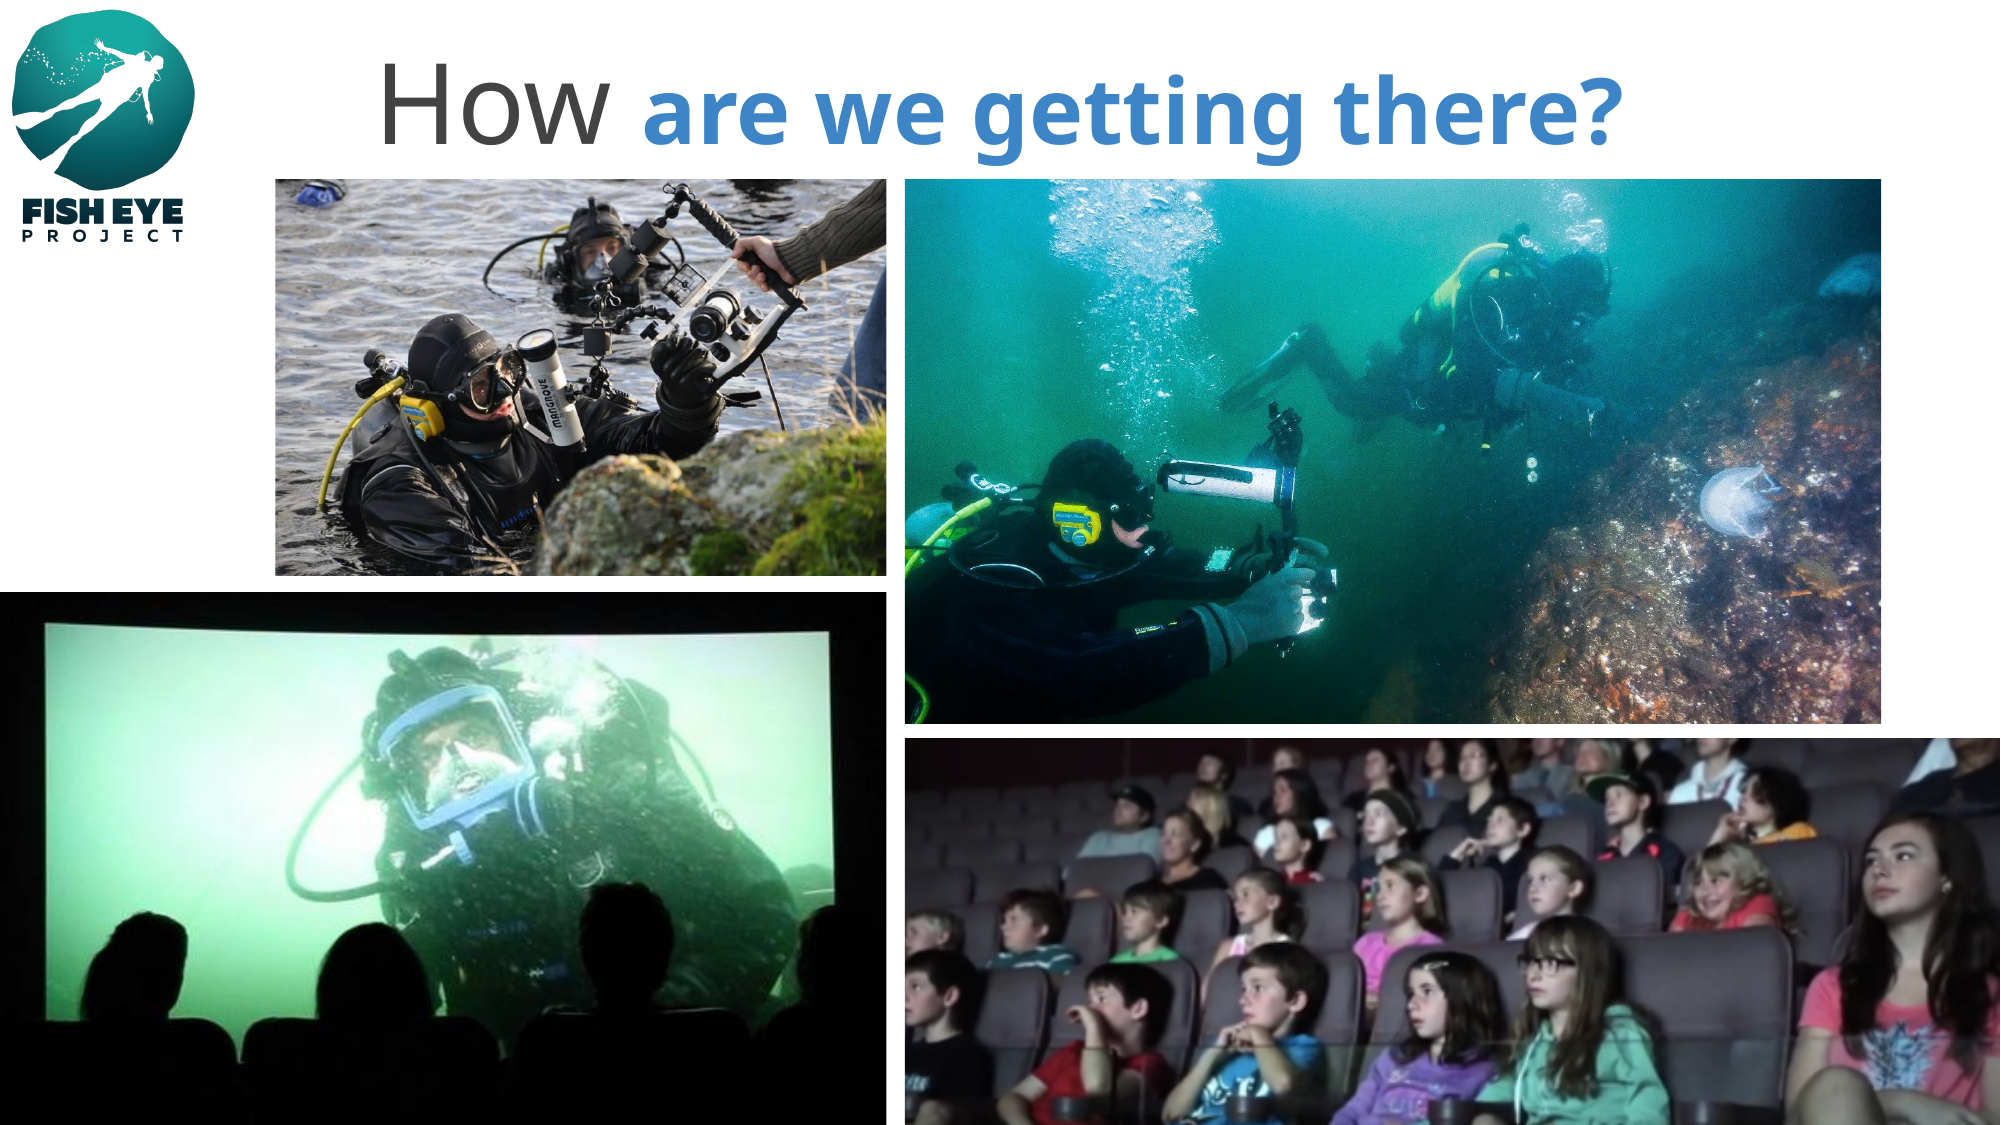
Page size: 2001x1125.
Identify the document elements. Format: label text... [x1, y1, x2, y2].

picture [904, 738, 2000, 1125]
picture [0, 591, 887, 1125]
picture [1789, 184, 1798, 192]
title How are we getting there? [203, 0, 2000, 217]
picture [904, 179, 1882, 724]
picture [1783, 193, 1787, 205]
picture [0, 0, 202, 260]
picture [274, 179, 887, 576]
